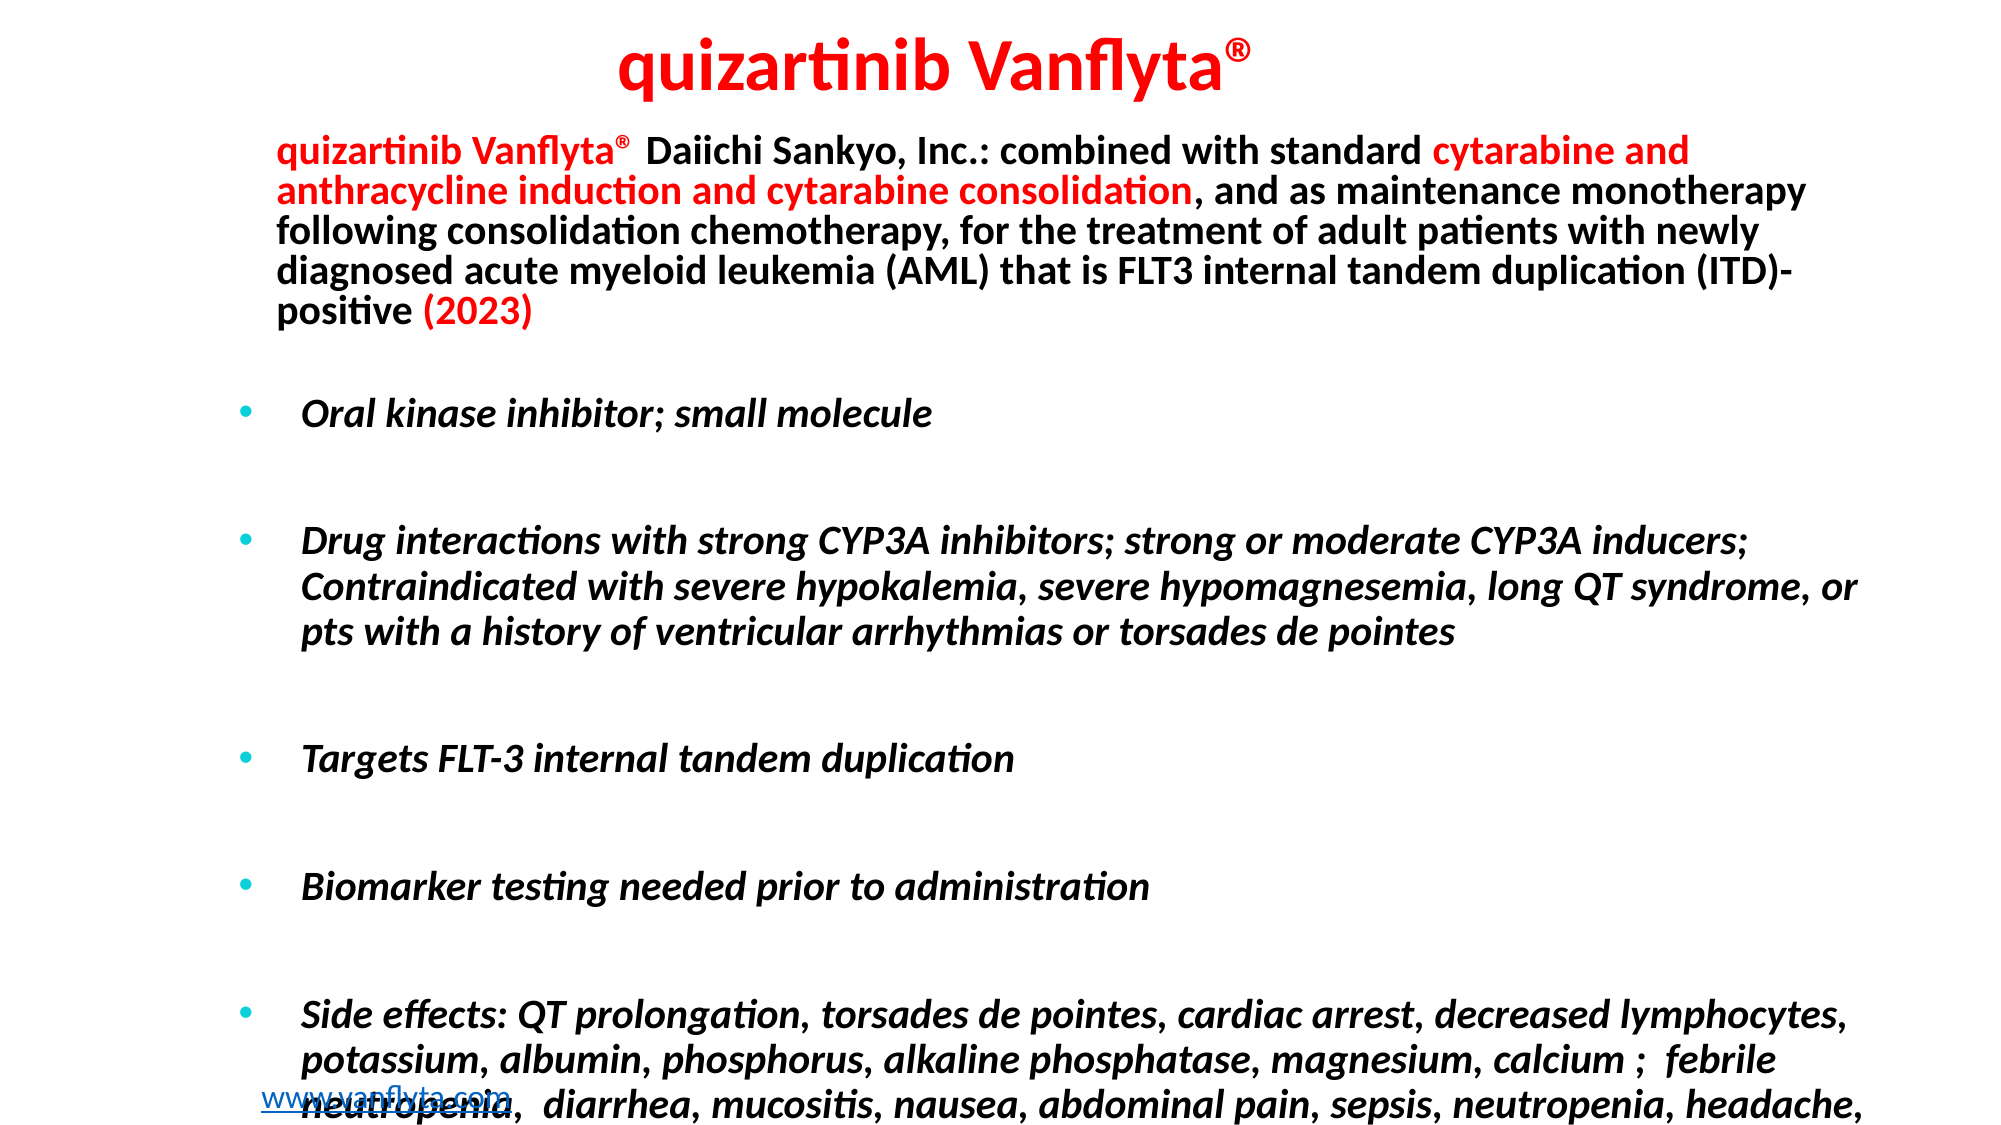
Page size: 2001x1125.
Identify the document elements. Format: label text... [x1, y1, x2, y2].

text_box www.vanflyta.com [246, 1068, 1495, 1125]
title quizartinib Vanflyta® [246, 8, 1754, 124]
list quizartinib Vanflyta® Daiichi Sankyo, Inc.: combined with standard cytarabine and anthracycline induction and cytarabine consolidation, and as maintenance monotherapy following consolidation chemotherapy, for the treatment of adult patients with newly diagnosed acute myeloid leukemia (AML) that is FLT3 internal tandem duplication (ITD)-positive (2023) Oral kinase inhibitor; small molecule Drug interactions with strong CYP3A inhibitors; strong or moderate CYP3A inducers; Contraindicated with severe hypokalemia, severe hypomagnesemia, long QT syndrome, or pts with a history of ventricular arrhythmias or torsades de pointes Targets FLT-3 internal tandem duplication Biomarker testing needed prior to administration Side effects: QT prolongation, torsades de pointes, cardiac arrest, decreased lymphocytes, potassium, albumin, phosphorus, alkaline phosphatase, magnesium, calcium ; febrile neutropenia, diarrhea, mucositis, nausea, abdominal pain, sepsis, neutropenia, headache, creatine phosphokinase increased, vomiting, and upper respiratory tract infection [73, 125, 1917, 1096]
